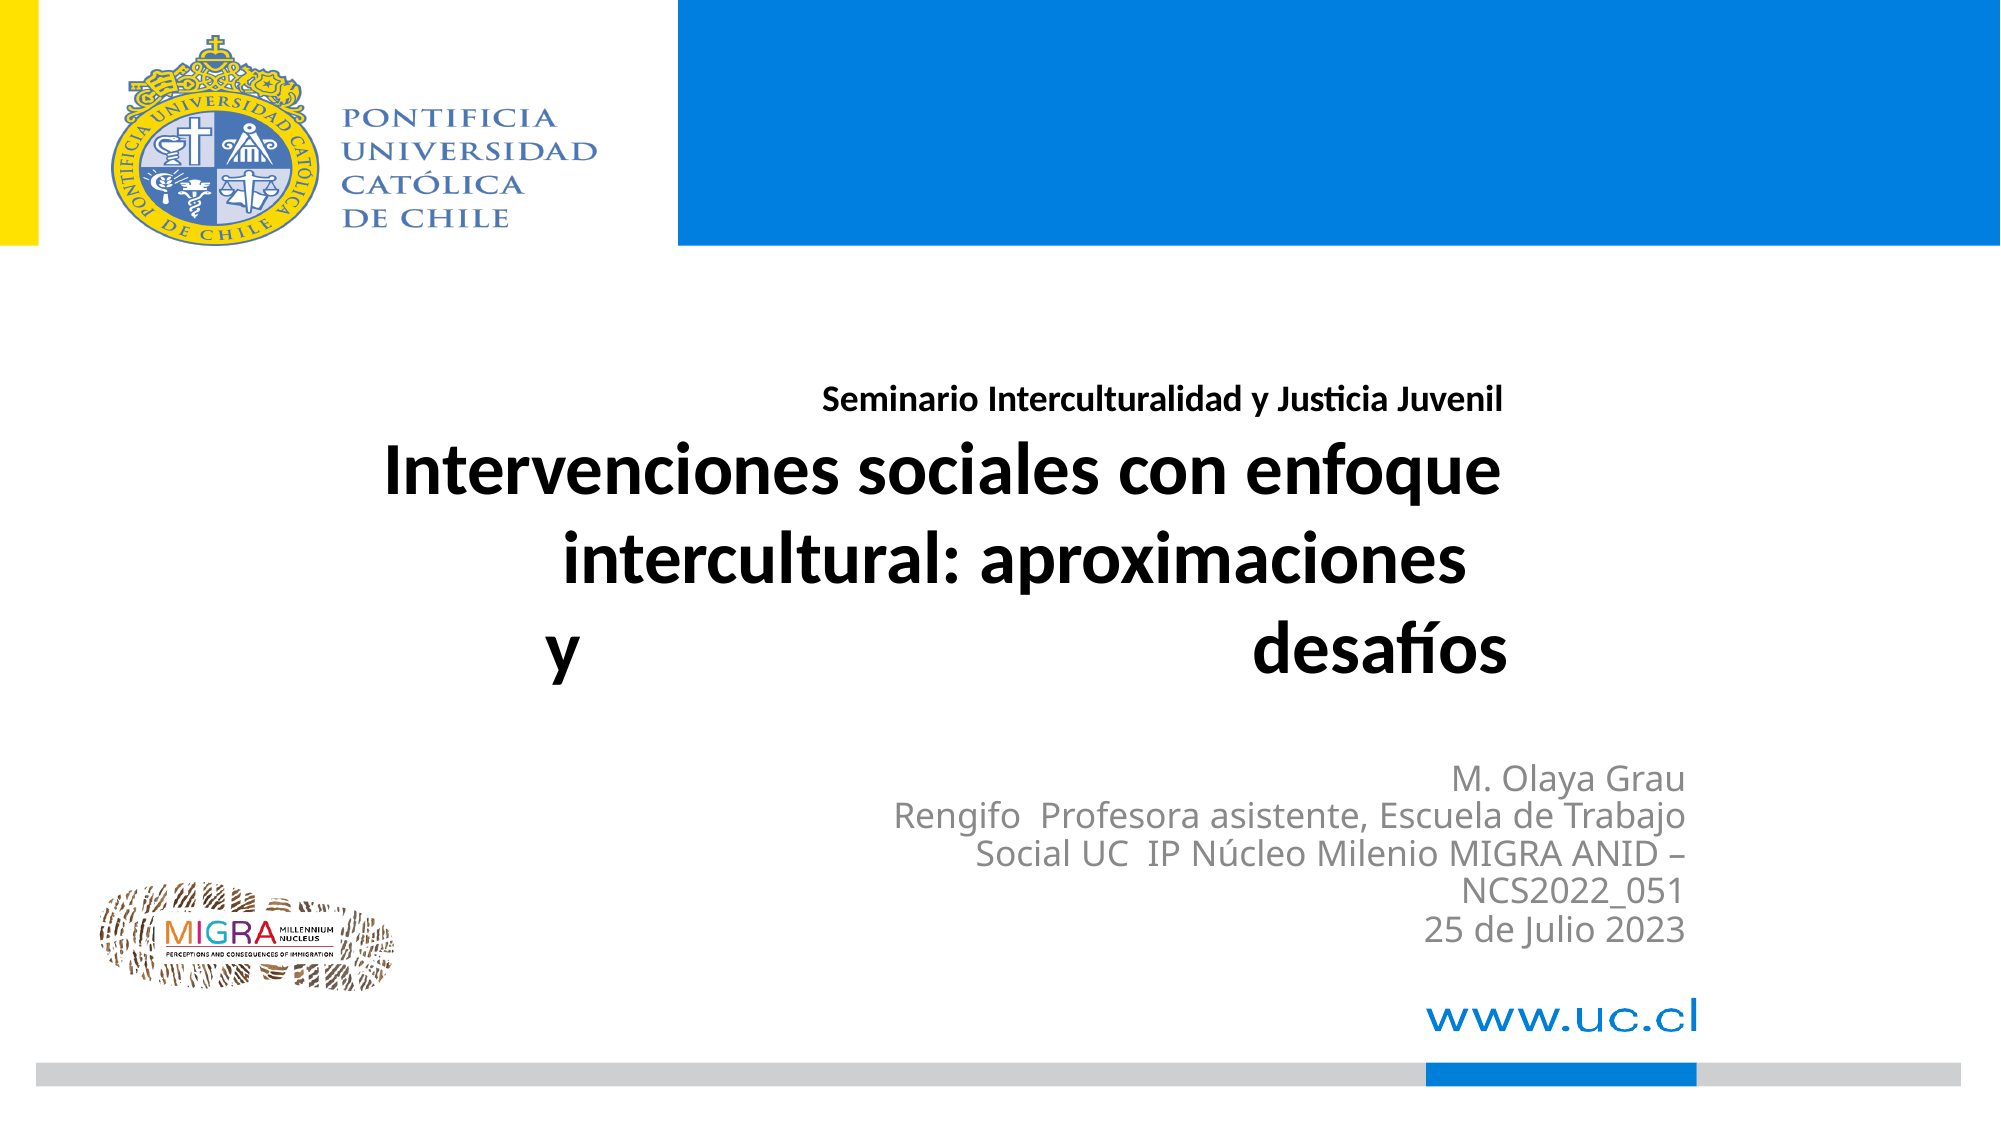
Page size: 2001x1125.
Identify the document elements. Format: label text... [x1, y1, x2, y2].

text_box [36, 1062, 1424, 1087]
text_box [1428, 1014, 1467, 1032]
text_box [678, 0, 2000, 246]
text_box [1474, 1014, 1513, 1032]
text_box desafíos M. Olaya Grau Rengifo Profesora asistente, Escuela de Trabajo Social UC IP Núcleo Milenio MIGRA ANID – NCS2022_051 25 de Julio 2023 [885, 596, 1687, 950]
picture [1576, 1008, 1603, 1032]
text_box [1609, 997, 1697, 1032]
text_box [0, 0, 39, 246]
picture [111, 34, 599, 246]
text_box [1562, 1025, 1570, 1032]
text_box [1517, 1008, 1561, 1032]
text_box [1425, 1062, 1962, 1087]
list Seminario Interculturalidad y Justicia Juvenil Intervenciones sociales con enfoque intercultural: aproximaciones y [381, 373, 1513, 1014]
picture [97, 881, 394, 991]
